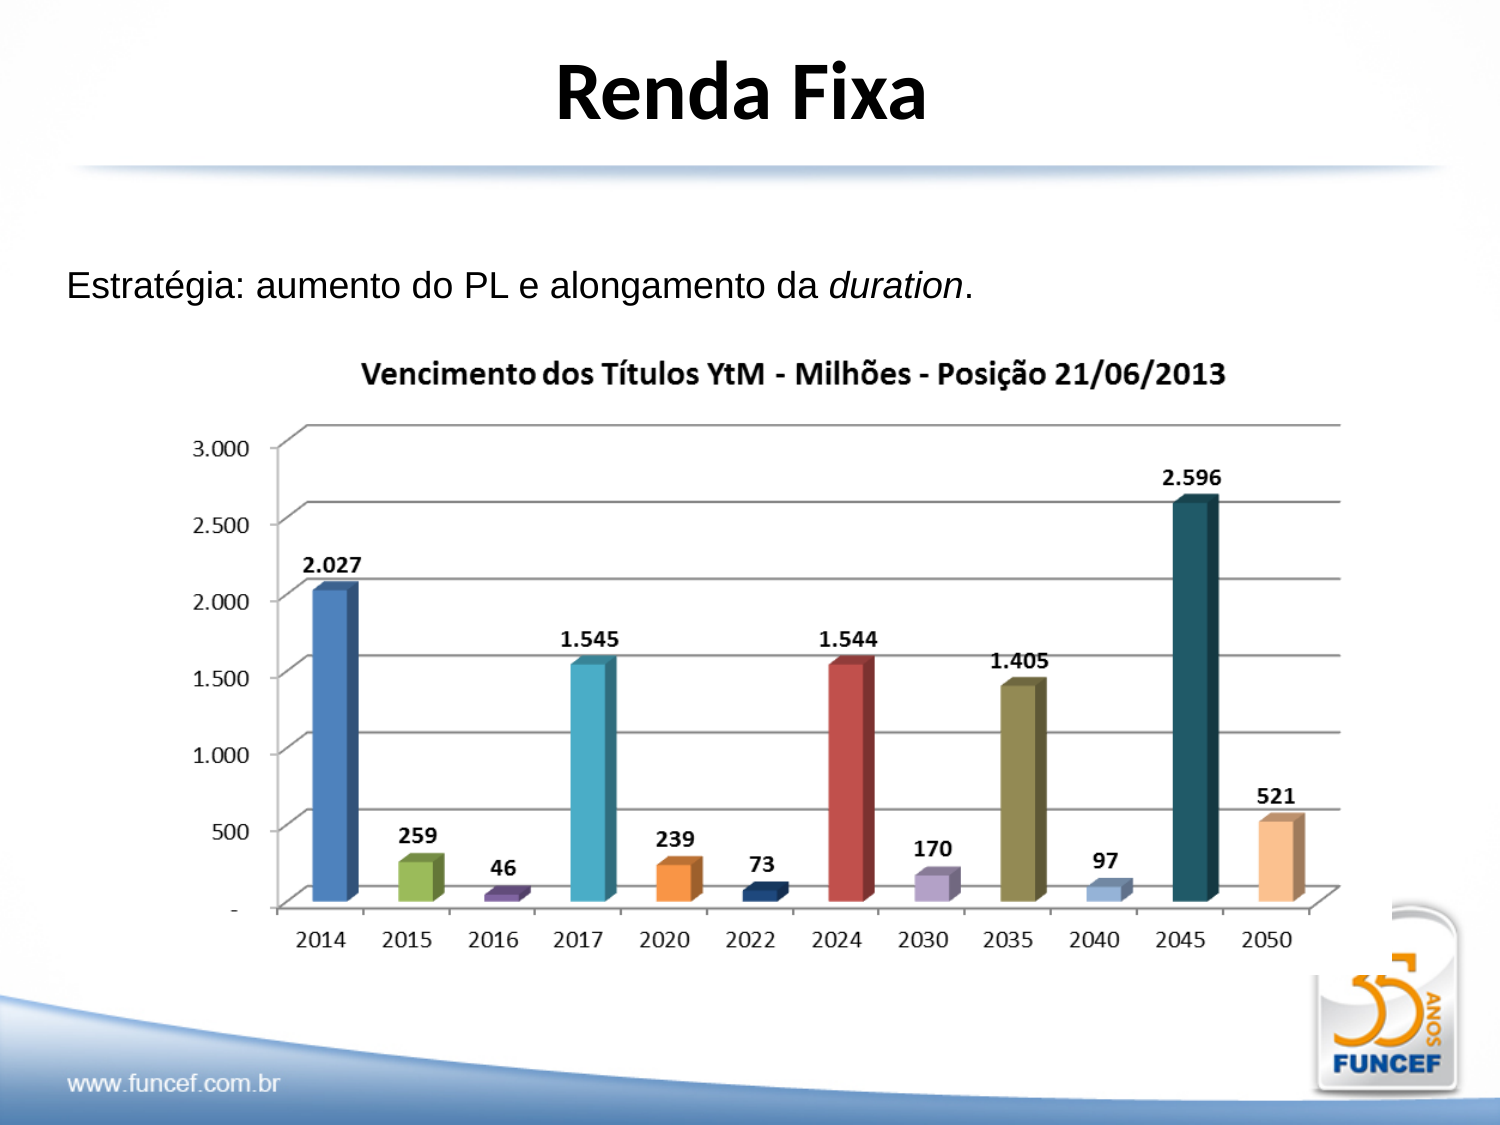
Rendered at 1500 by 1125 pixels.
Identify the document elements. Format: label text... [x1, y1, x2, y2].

text_box Renda Fixa [29, 42, 1455, 231]
picture [0, 0, 1500, 1125]
text_box Estratégia: aumento do PL e alongamento da duration. [51, 253, 1435, 314]
